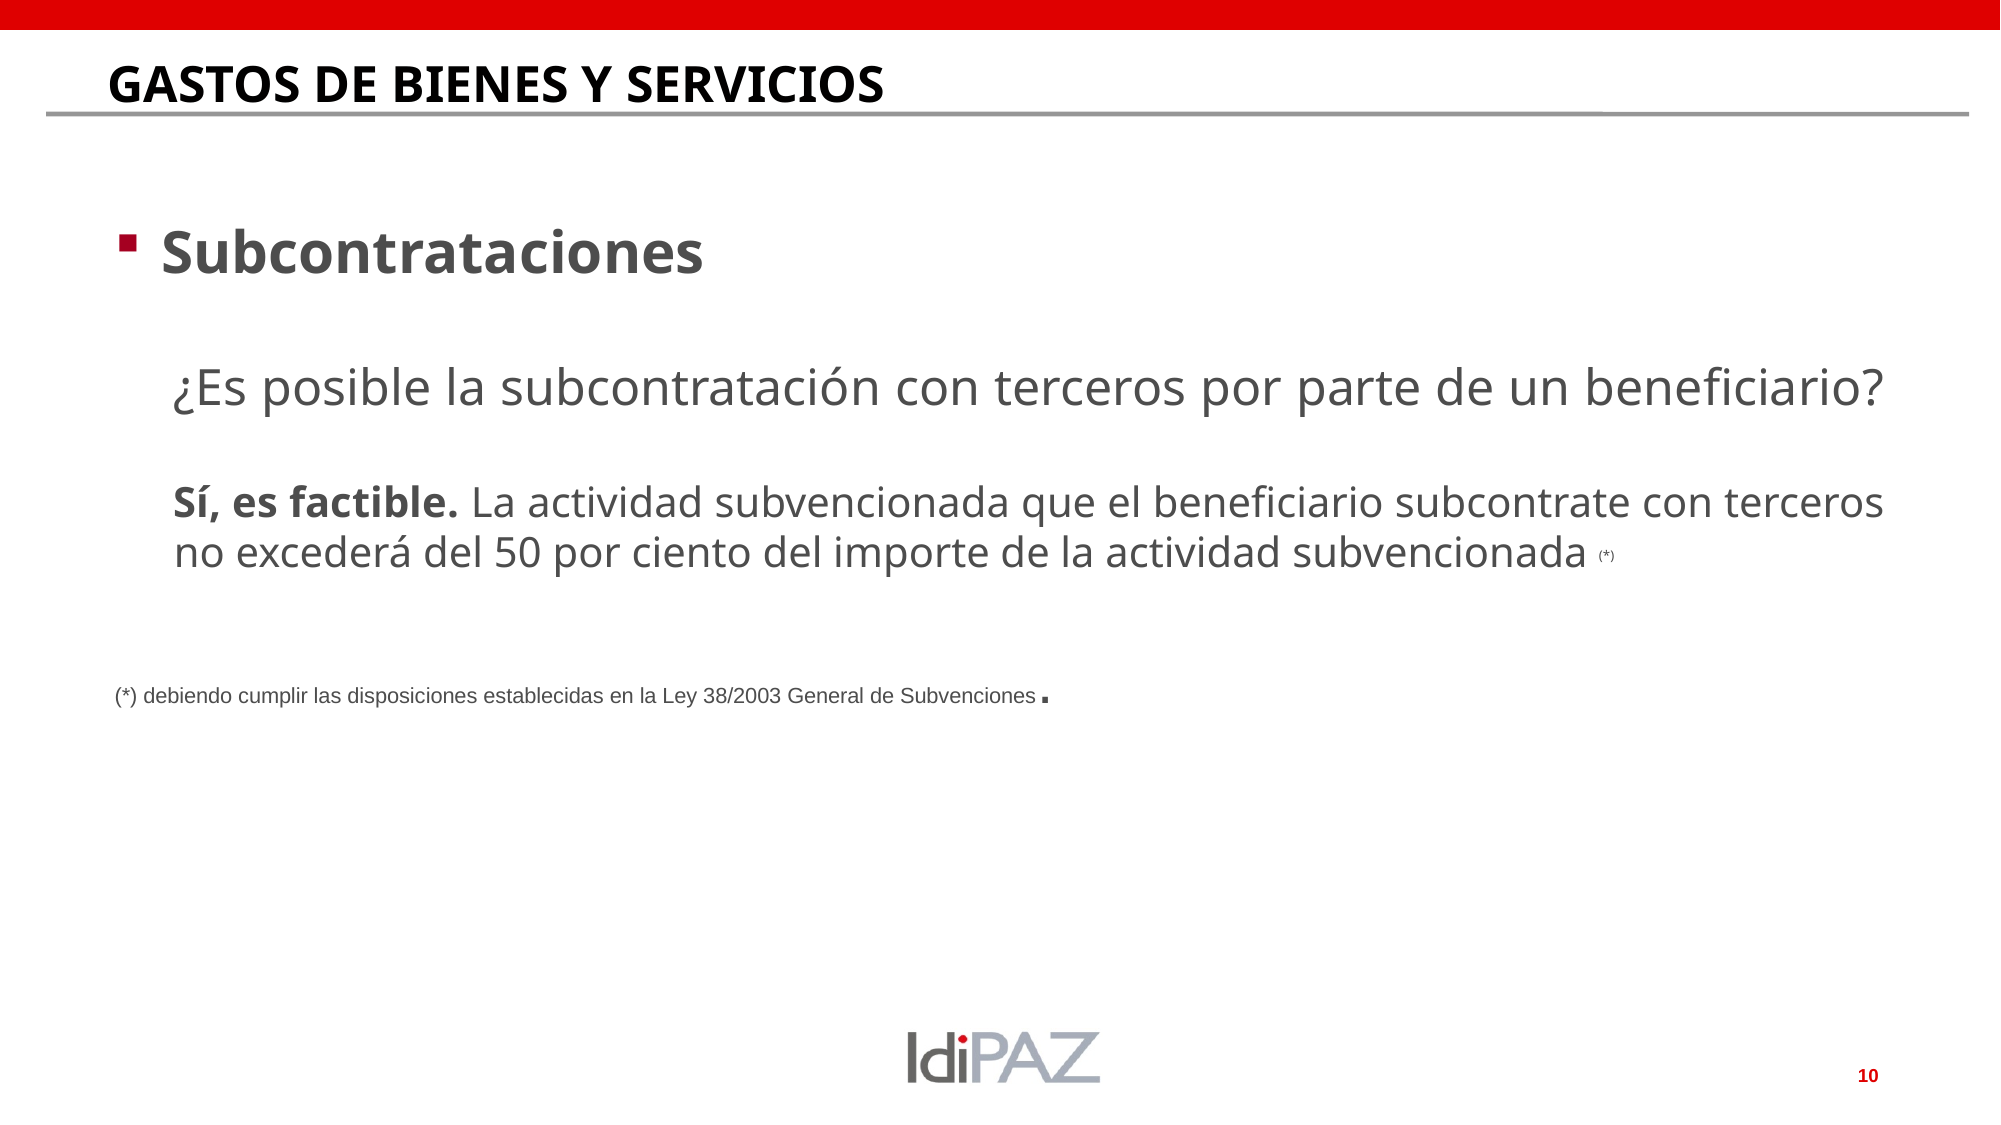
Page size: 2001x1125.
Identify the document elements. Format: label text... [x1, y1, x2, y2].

picture [904, 1028, 1103, 1086]
text_box Subcontrataciones ¿Es posible la subcontratación con terceros por parte de un beneficiario? Sí, es factible. La actividad subvencionada que el beneficiario subcontrate con terceros no excederá del 50 por ciento del importe de la actividad subvencionada (*) (*) debiendo cumplir las disposiciones establecidas en la Ley 38/2003 General de Subvenciones. [99, 208, 1900, 808]
title GASTOS DE BIENES Y SERVICIOS [99, 44, 1901, 123]
